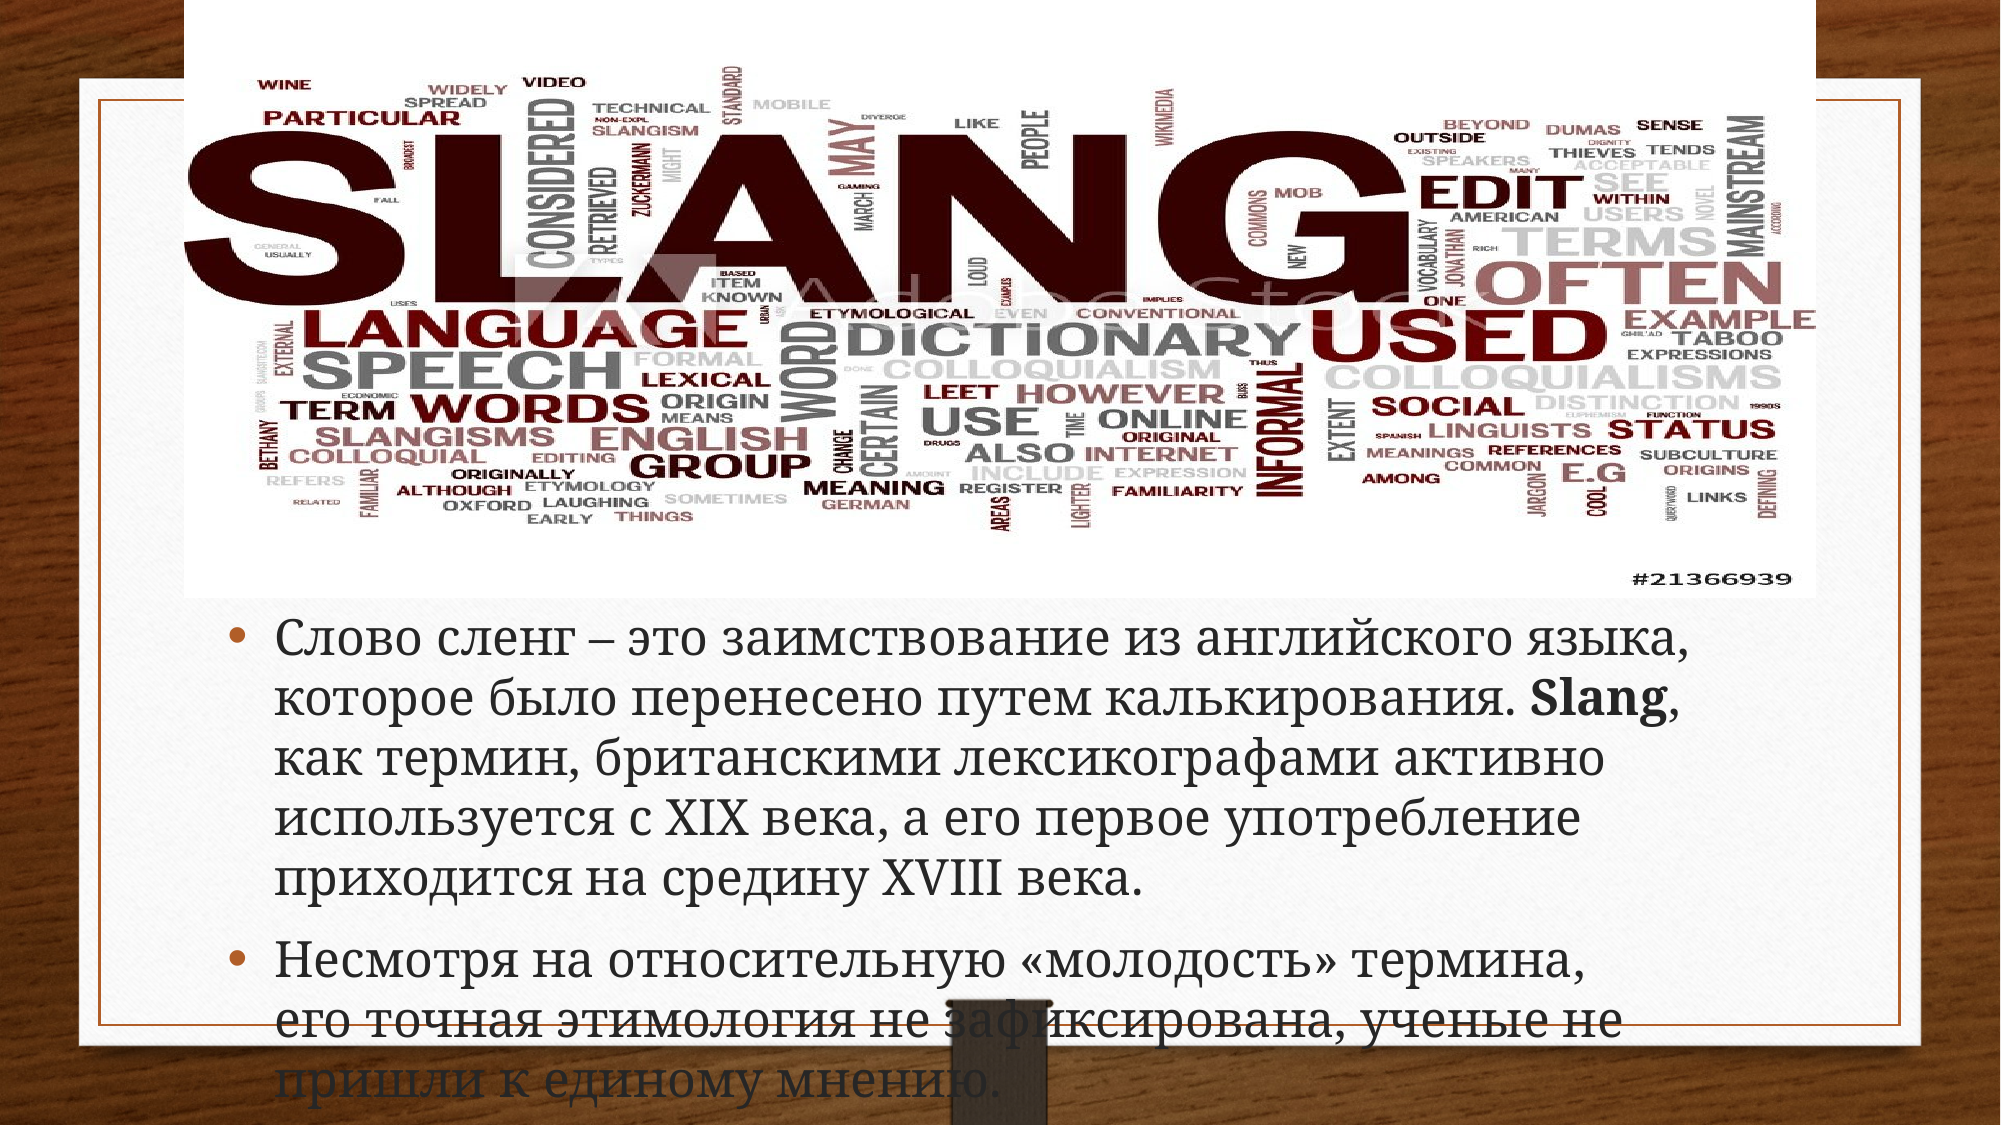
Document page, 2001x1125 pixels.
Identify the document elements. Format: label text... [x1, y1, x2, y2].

list Слово сленг – это заимствование из английского языка, которое было перенесено путем калькирования. Slang, как термин, британскими лексикографами активно используется с XIX века, а его первое употребление приходится на средину XVIII века. Несмотря на относительную «молодость» термина, его точная этимология не зафиксирована, ученые не пришли к единому мнению. [212, 598, 1788, 1125]
picture [0, 0, 2001, 1125]
